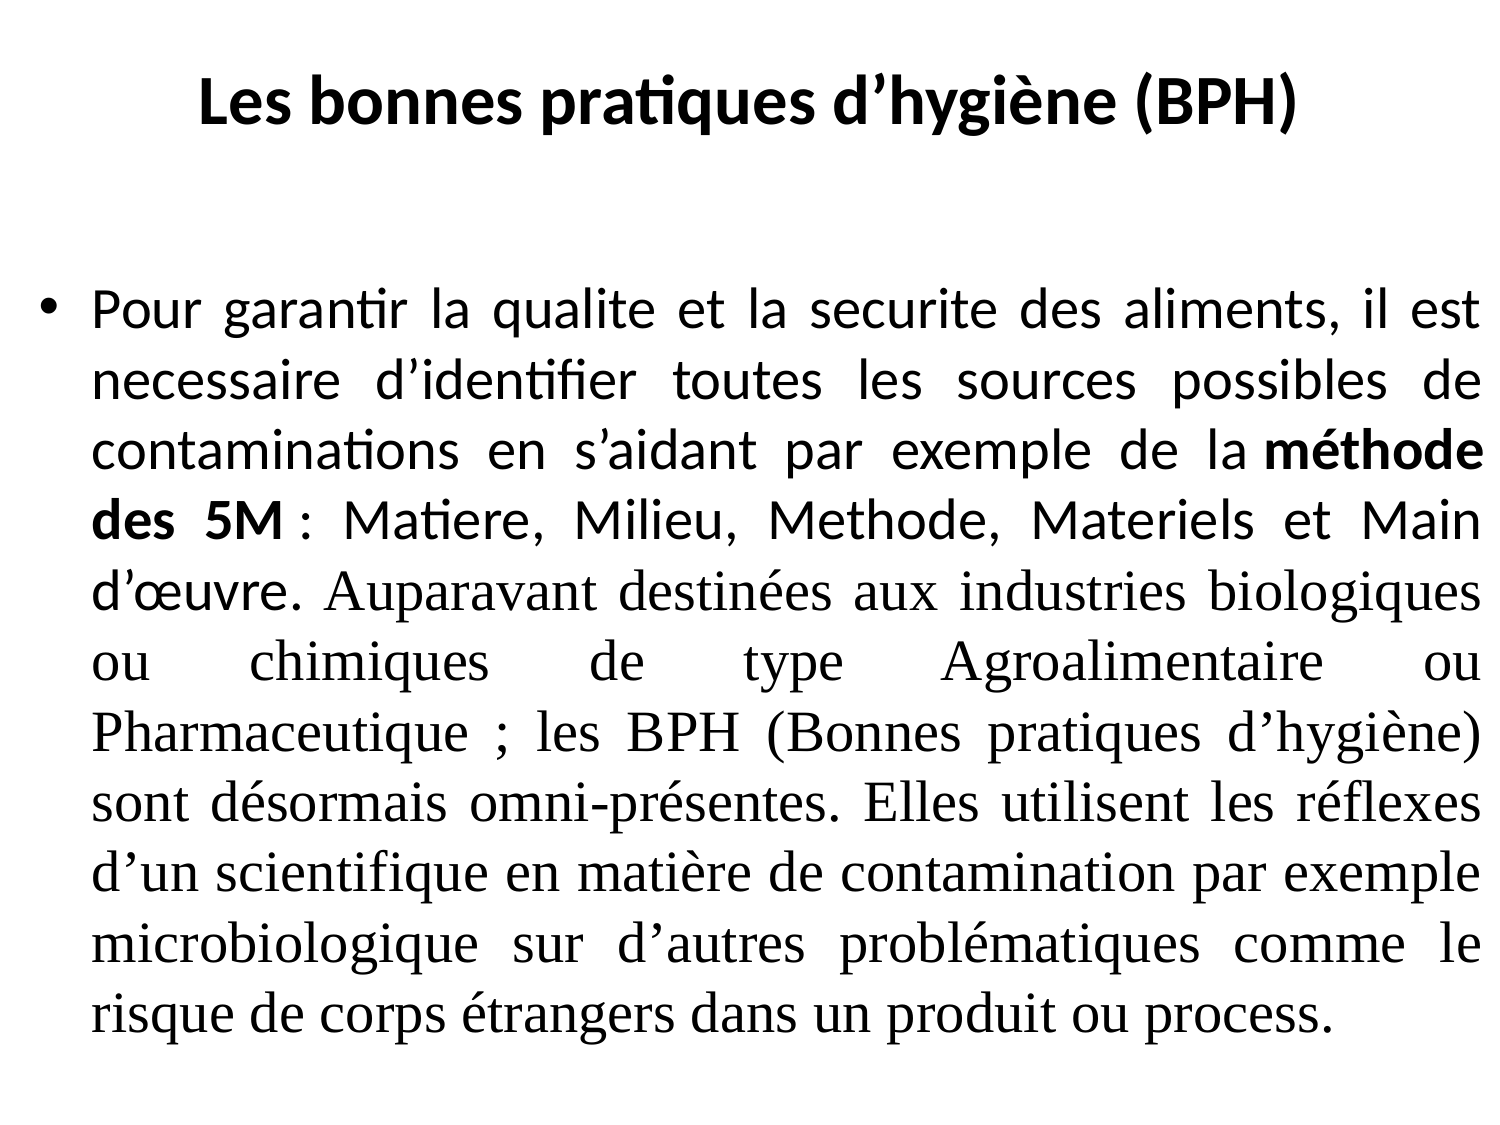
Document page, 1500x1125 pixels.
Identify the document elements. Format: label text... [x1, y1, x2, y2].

title Les bonnes pratiques d’hygiène (BPH) [75, 45, 1425, 233]
list Pour garantir la qualite et la securite des aliments, il est necessaire d’identifier toutes les sources possibles de contaminations en s’aidant par exemple de la méthode des 5M : Matiere, Milieu, Methode, Materiels et Main d’œuvre. Auparavant destinées aux industries biologiques ou chimiques de type Agroalimentaire ou Pharmaceutique ; les BPH (Bonnes pratiques d’hygiène) sont désormais omni-présentes. Elles utilisent les réflexes d’un scientifique en matière de contamination par exemple microbiologique sur d’autres problématiques comme le risque de corps étrangers dans un produit ou process. [23, 262, 1500, 1125]
